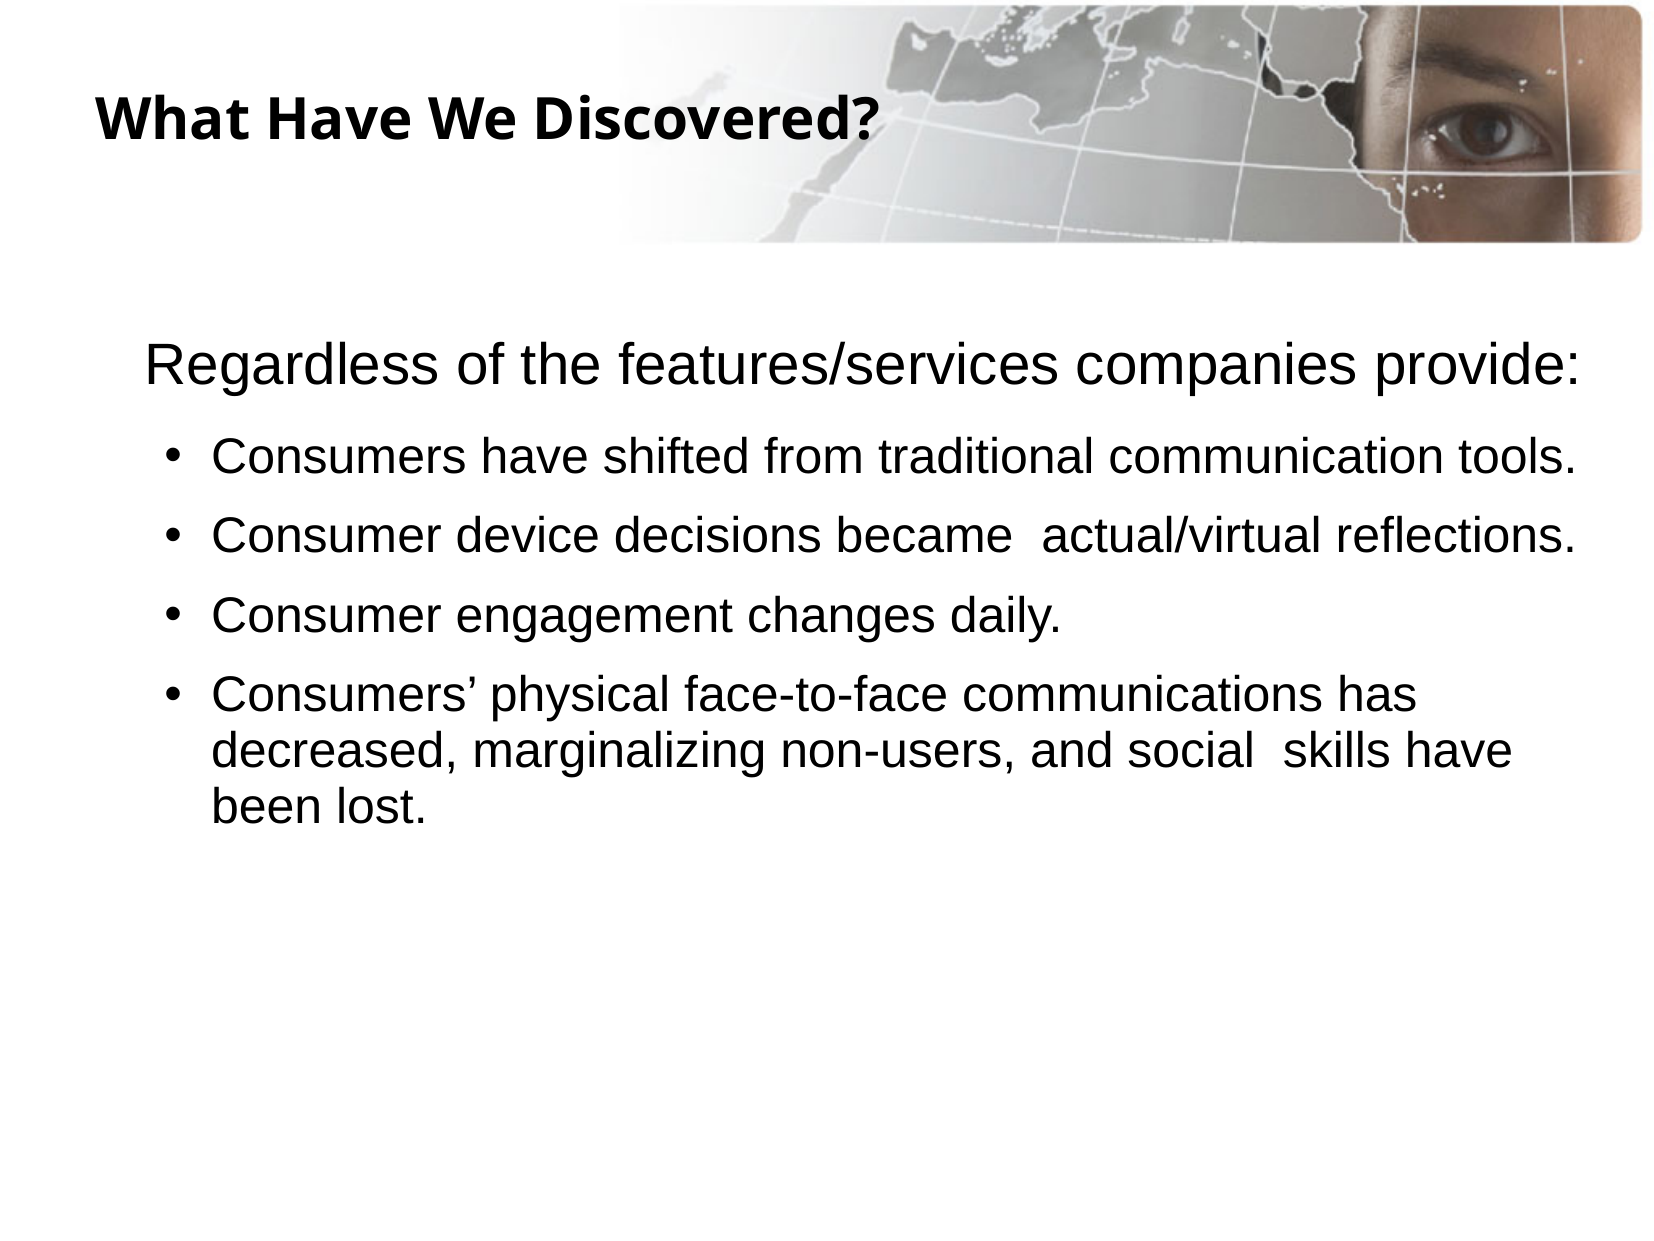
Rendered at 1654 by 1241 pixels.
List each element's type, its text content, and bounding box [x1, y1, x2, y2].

title What Have We Discovered? [69, 44, 1654, 196]
picture [0, 0, 1654, 1241]
list Regardless of the features/services companies provide: Consumers have shifted from traditional communication tools. Consumer device decisions became actual/virtual reflections. Consumer engagement changes daily. Consumers’ physical face-to-face communications has decreased, marginalizing non-users, and social skills have been lost. [89, 319, 1613, 1241]
